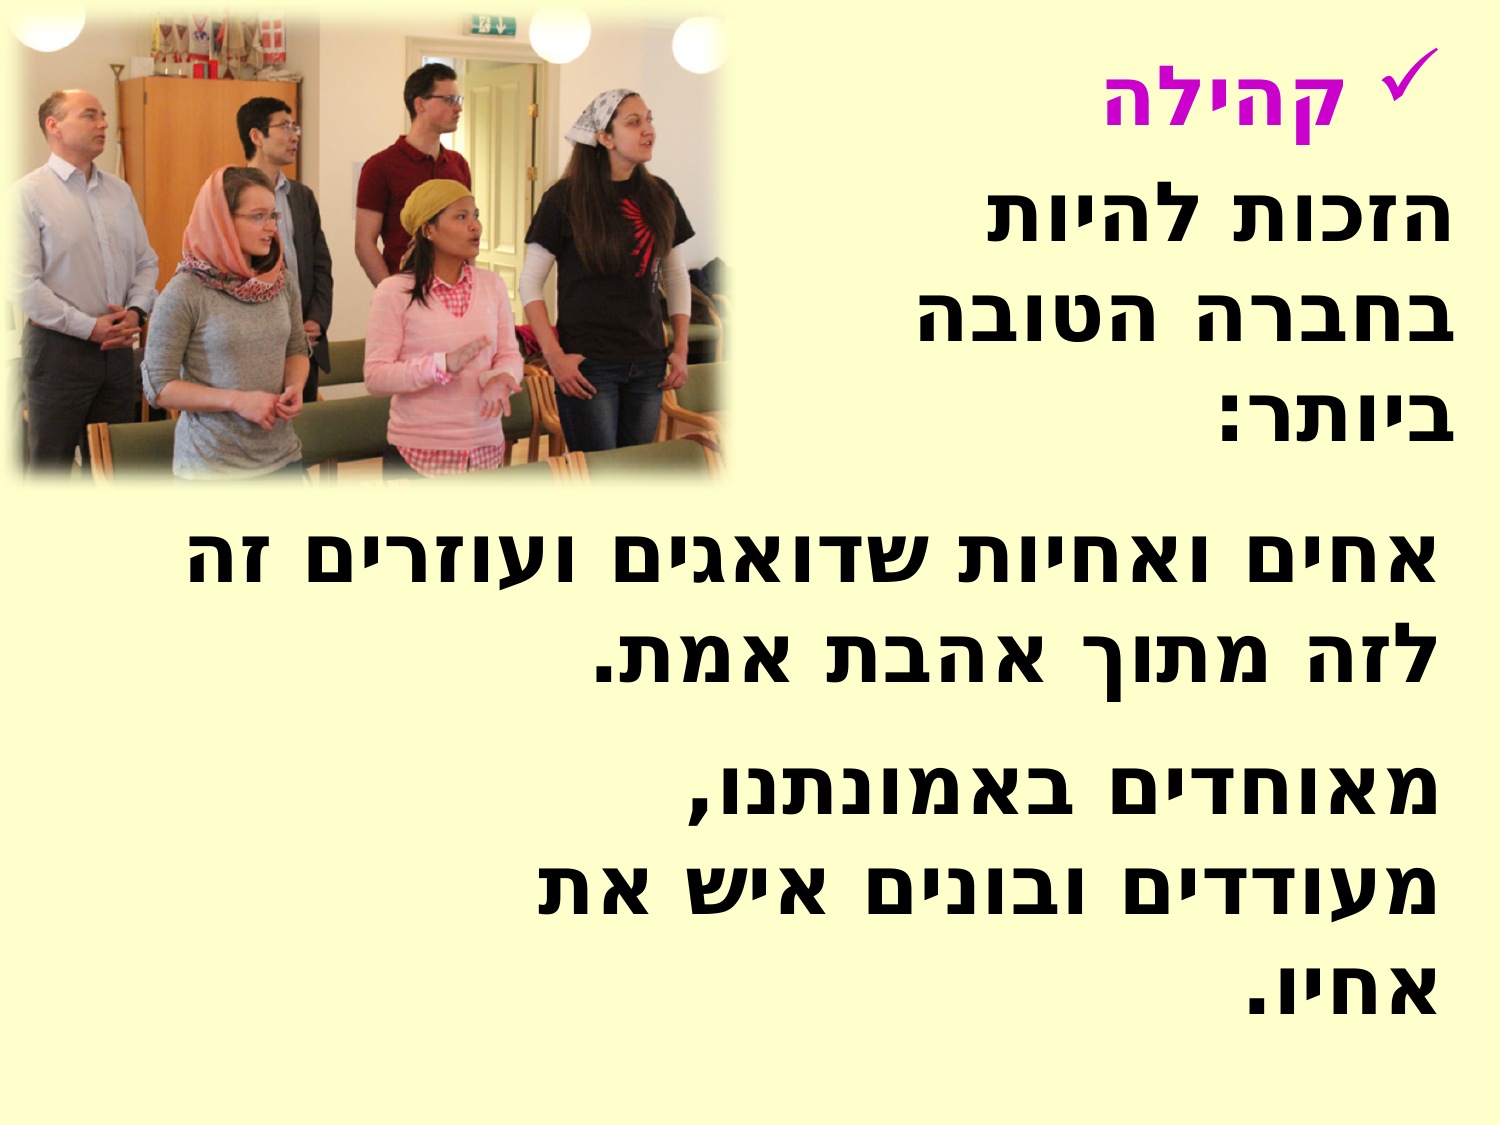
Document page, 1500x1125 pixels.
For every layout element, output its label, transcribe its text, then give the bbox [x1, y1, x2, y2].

picture [0, 0, 737, 492]
text_box הזכות להיות בחברה הטובה ביותר: [741, 151, 1473, 466]
text_box מאוחדים באמונתנו, מעודדים ובונים איש את אחיו. [419, 723, 1459, 1039]
text_box אחים ואחיות שדואגים ועוזרים זה לזה מתוך אהבת אמת. [159, 491, 1459, 707]
text_box קהילה [1066, 35, 1459, 150]
